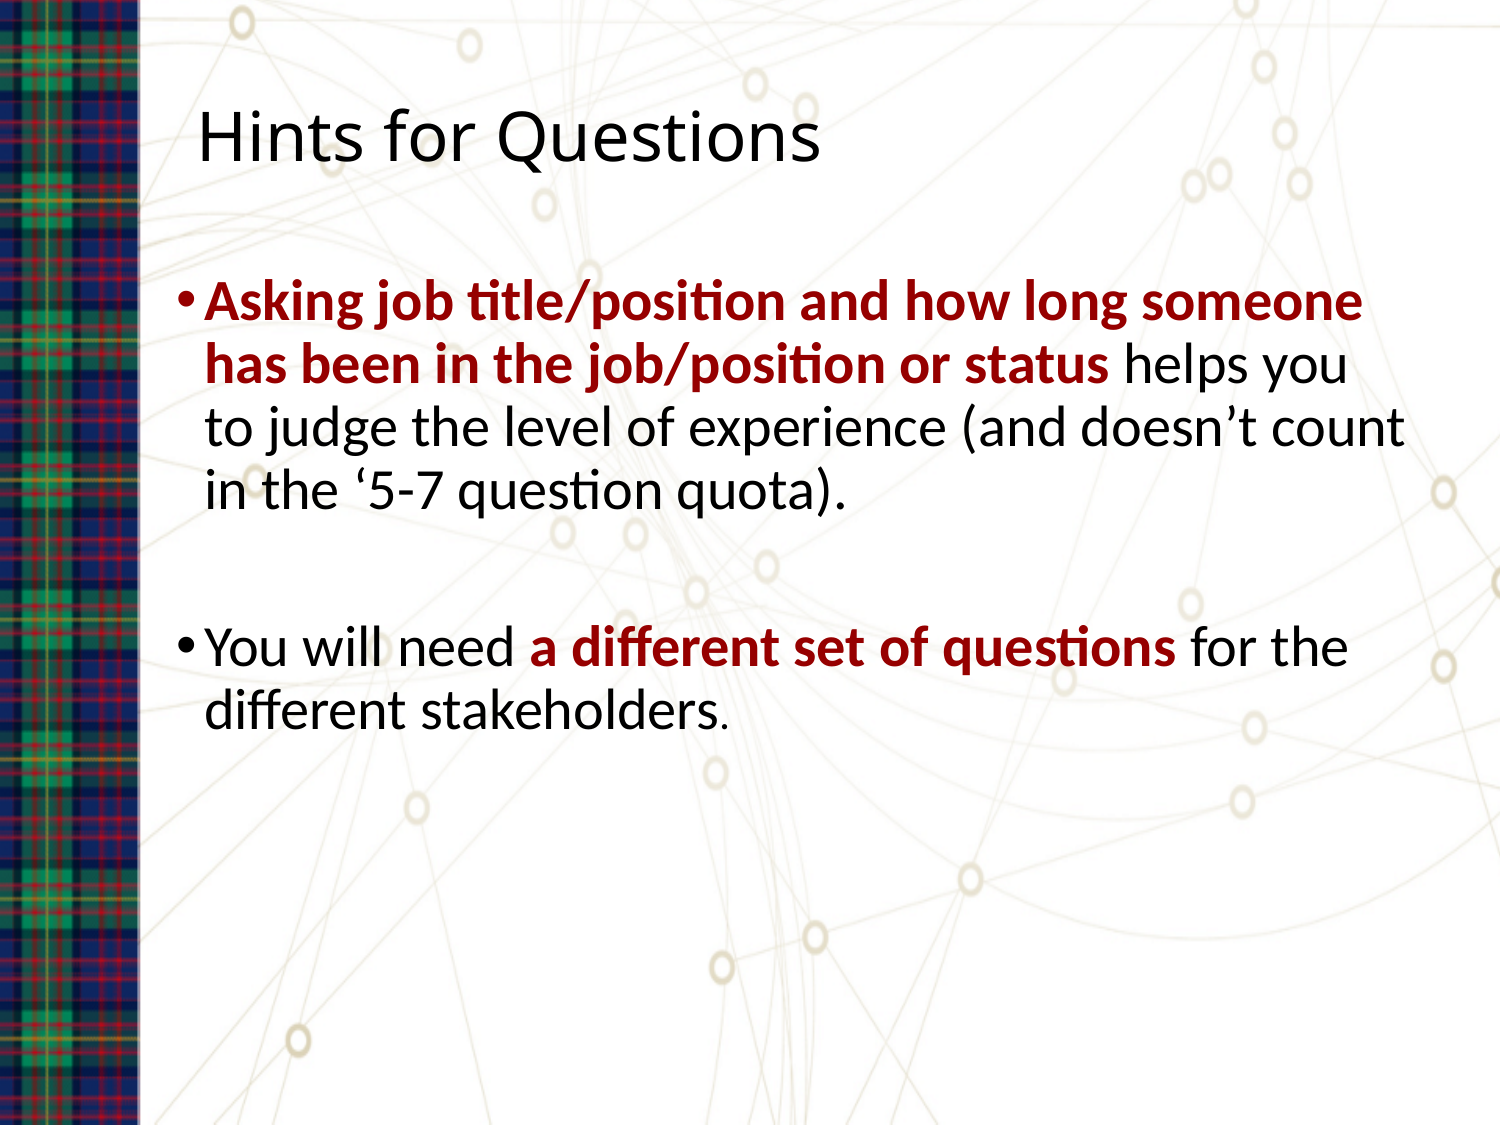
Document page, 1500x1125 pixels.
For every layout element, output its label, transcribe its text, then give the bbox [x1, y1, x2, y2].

title Hints for Questions [181, 45, 1425, 233]
list Asking job title/position and how long someone has been in the job/position or status helps you to judge the level of experience (and doesn’t count in the ‘5-7 question quota). You will need a different set of questions for the different stakeholders. [161, 262, 1425, 1005]
picture [0, 0, 1500, 1125]
